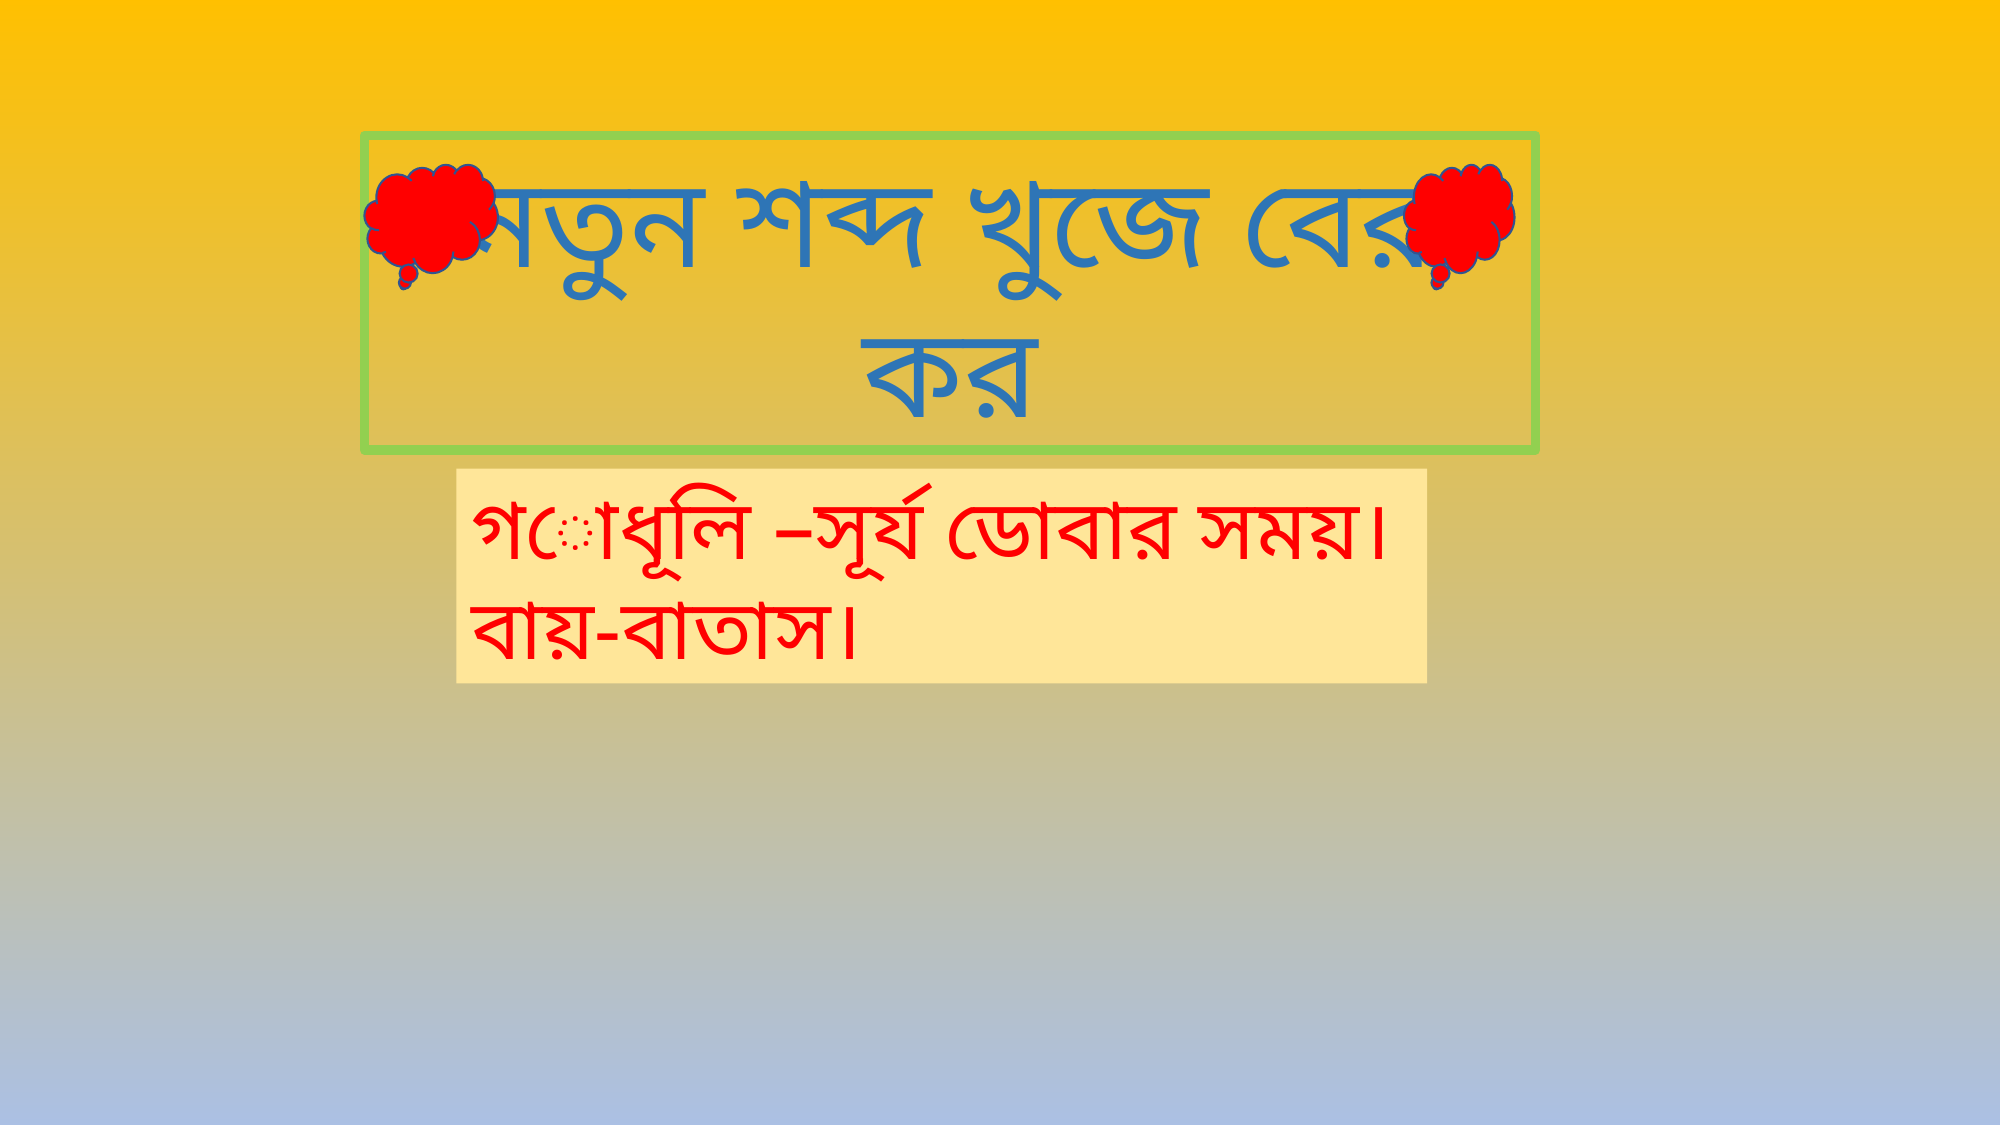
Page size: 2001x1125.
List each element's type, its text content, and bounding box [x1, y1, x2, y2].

text_box নতুন শব্দ খুজে বের কর [364, 135, 1536, 451]
text_box [363, 163, 499, 291]
text_box গোধূলি –সূর্য ডোবার সময়। বায়-বাতাস। [456, 468, 1428, 684]
text_box [1402, 163, 1516, 291]
